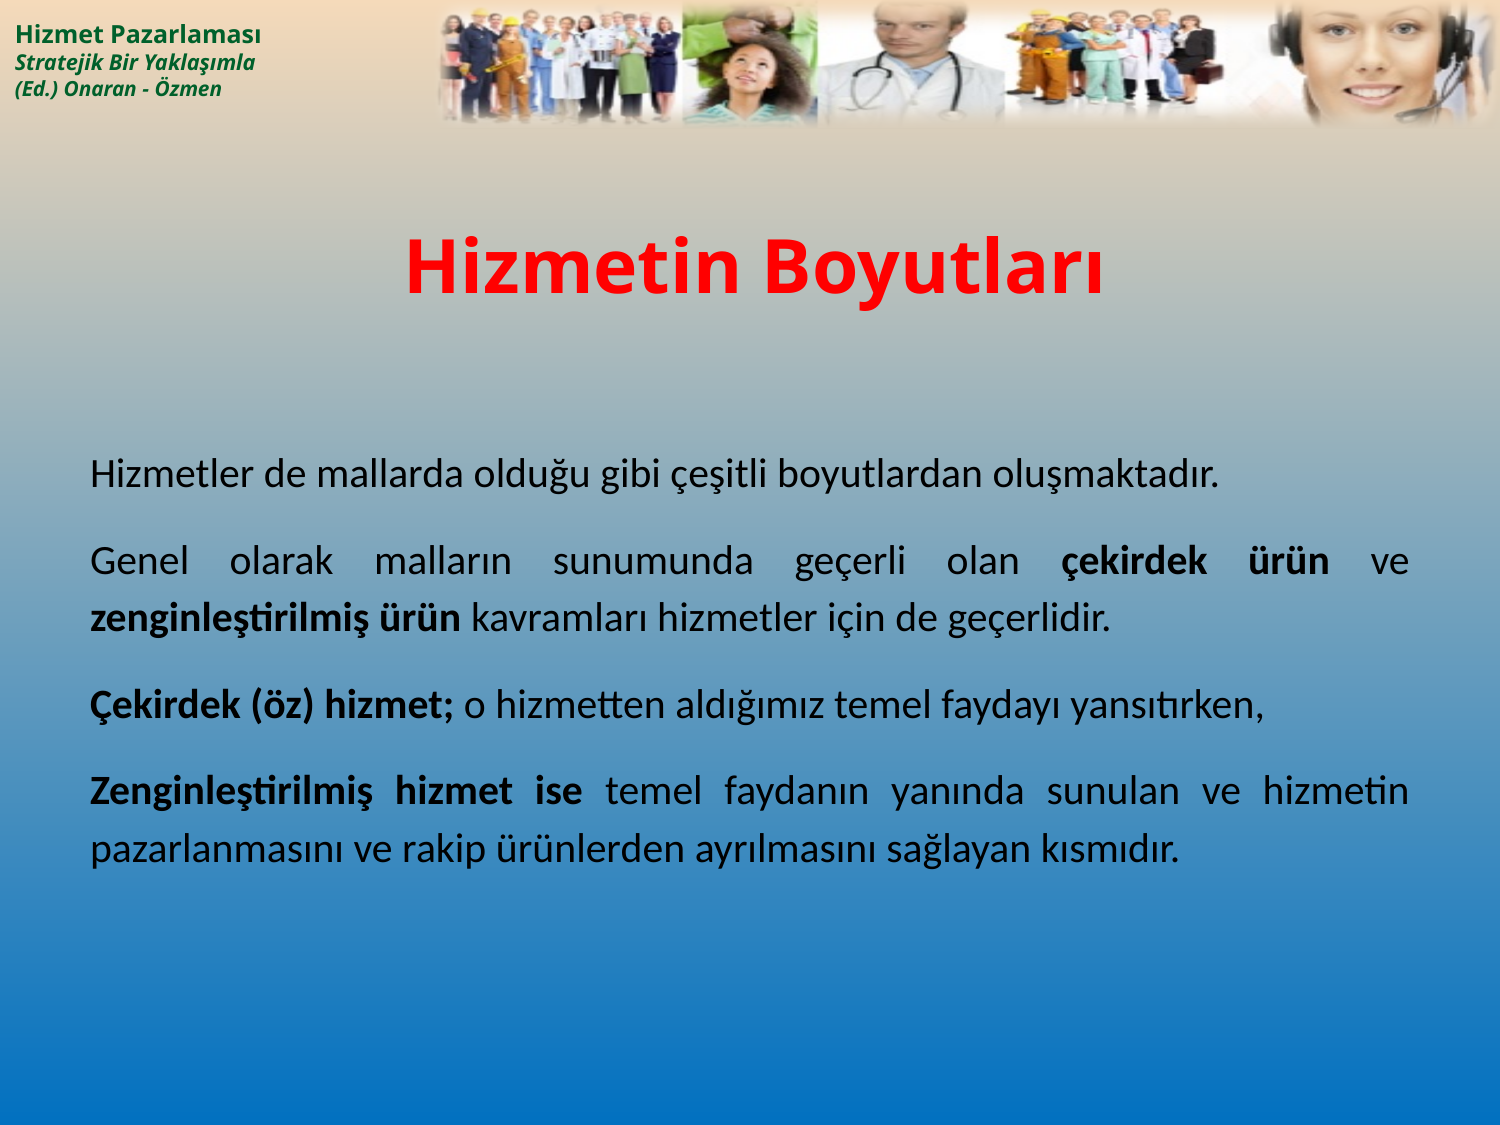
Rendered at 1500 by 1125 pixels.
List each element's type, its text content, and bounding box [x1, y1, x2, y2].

list Hizmetler de mallarda olduğu gibi çeşitli boyutlardan oluşmaktadır. Genel olarak malların sunumunda geçerli olan çekirdek ürün ve zenginleştirilmiş ürün kavramları hizmetler için de geçerlidir. Çekirdek (öz) hizmet; o hizmetten aldığımız temel faydayı yansıtırken, Zenginleştirilmiş hizmet ise temel faydanın yanında sunulan ve hizmetin pazarlanmasını ve rakip ürünlerden ayrılmasını sağlayan kısmıdır. [74, 351, 1426, 976]
title Hizmetin Boyutları [198, 164, 1312, 317]
picture [460, 26, 1475, 103]
